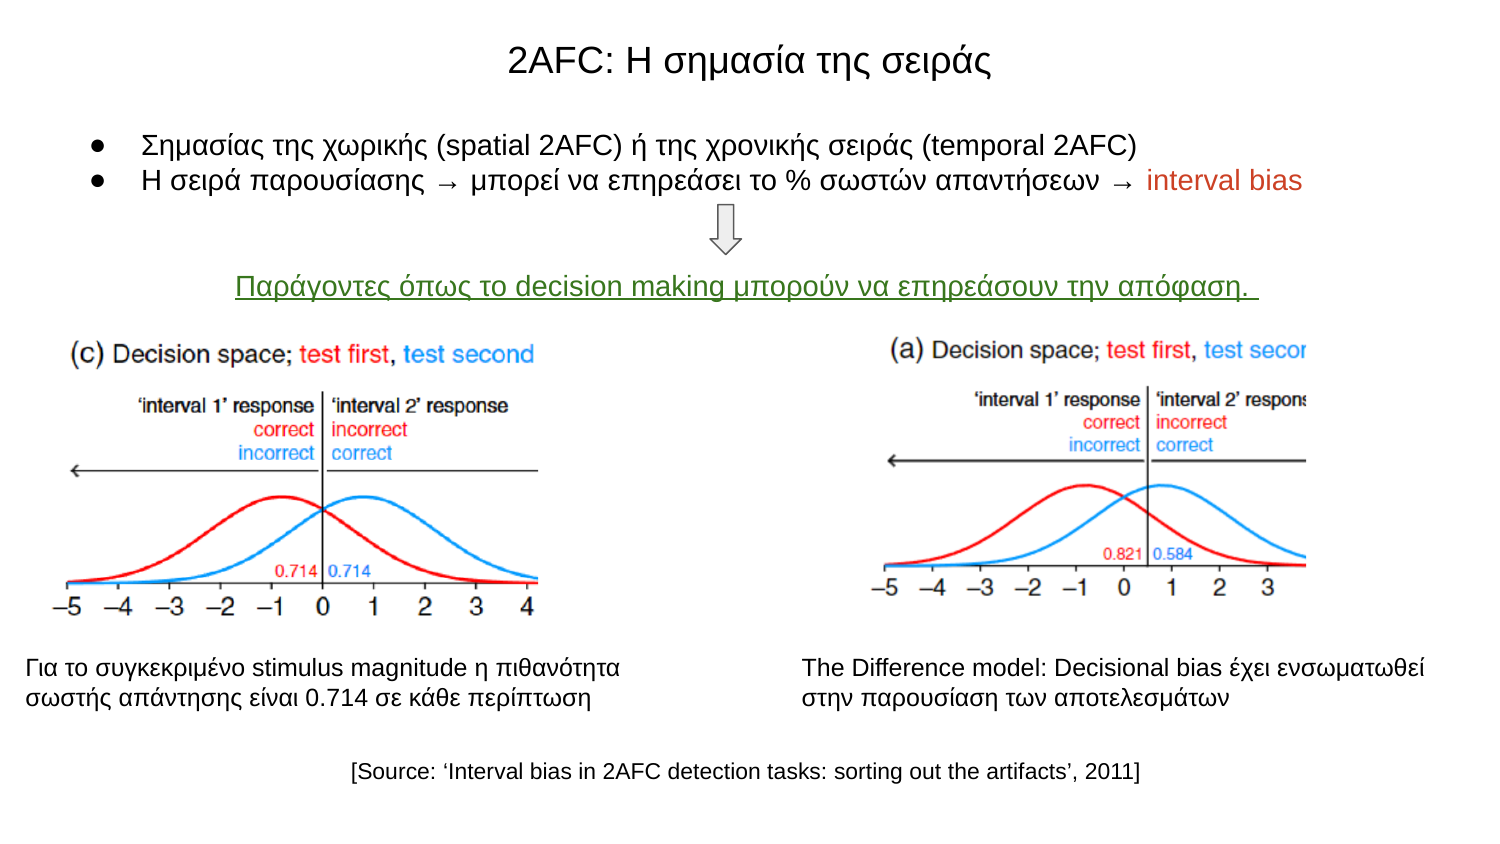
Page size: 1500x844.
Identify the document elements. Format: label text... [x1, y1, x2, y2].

text_box [Source: ‘Interval bias in 2AFC detection tasks: sorting out the artifacts’, 2011] [233, 741, 1259, 800]
text_box Για το συγκεκριμένο stimulus magnitude η πιθανότητα σωστής απάντησης είναι 0.714 σε κάθε περίπτωση [10, 636, 702, 758]
text_box The Difference model: Decisional bias έχει ενσωματωθεί στην παρουσίαση των αποτελεσμάτων [786, 636, 1493, 758]
subtitle Σημασίας της χωρικής (spatial 2AFC) ή της χρονικής σειράς (temporal 2AFC) Η σειρά παρουσίασης → μπορεί να επηρεάσει το % σωστών απαντήσεων → interval bias Παράγοντες όπως το decision making μπορούν να επηρεάσουν την απόφαση. [51, 111, 1444, 333]
picture [774, 320, 1307, 621]
picture [50, 318, 539, 624]
text_box [710, 204, 742, 255]
title 2AFC: Η σημασία της σειράς [51, 20, 1449, 97]
